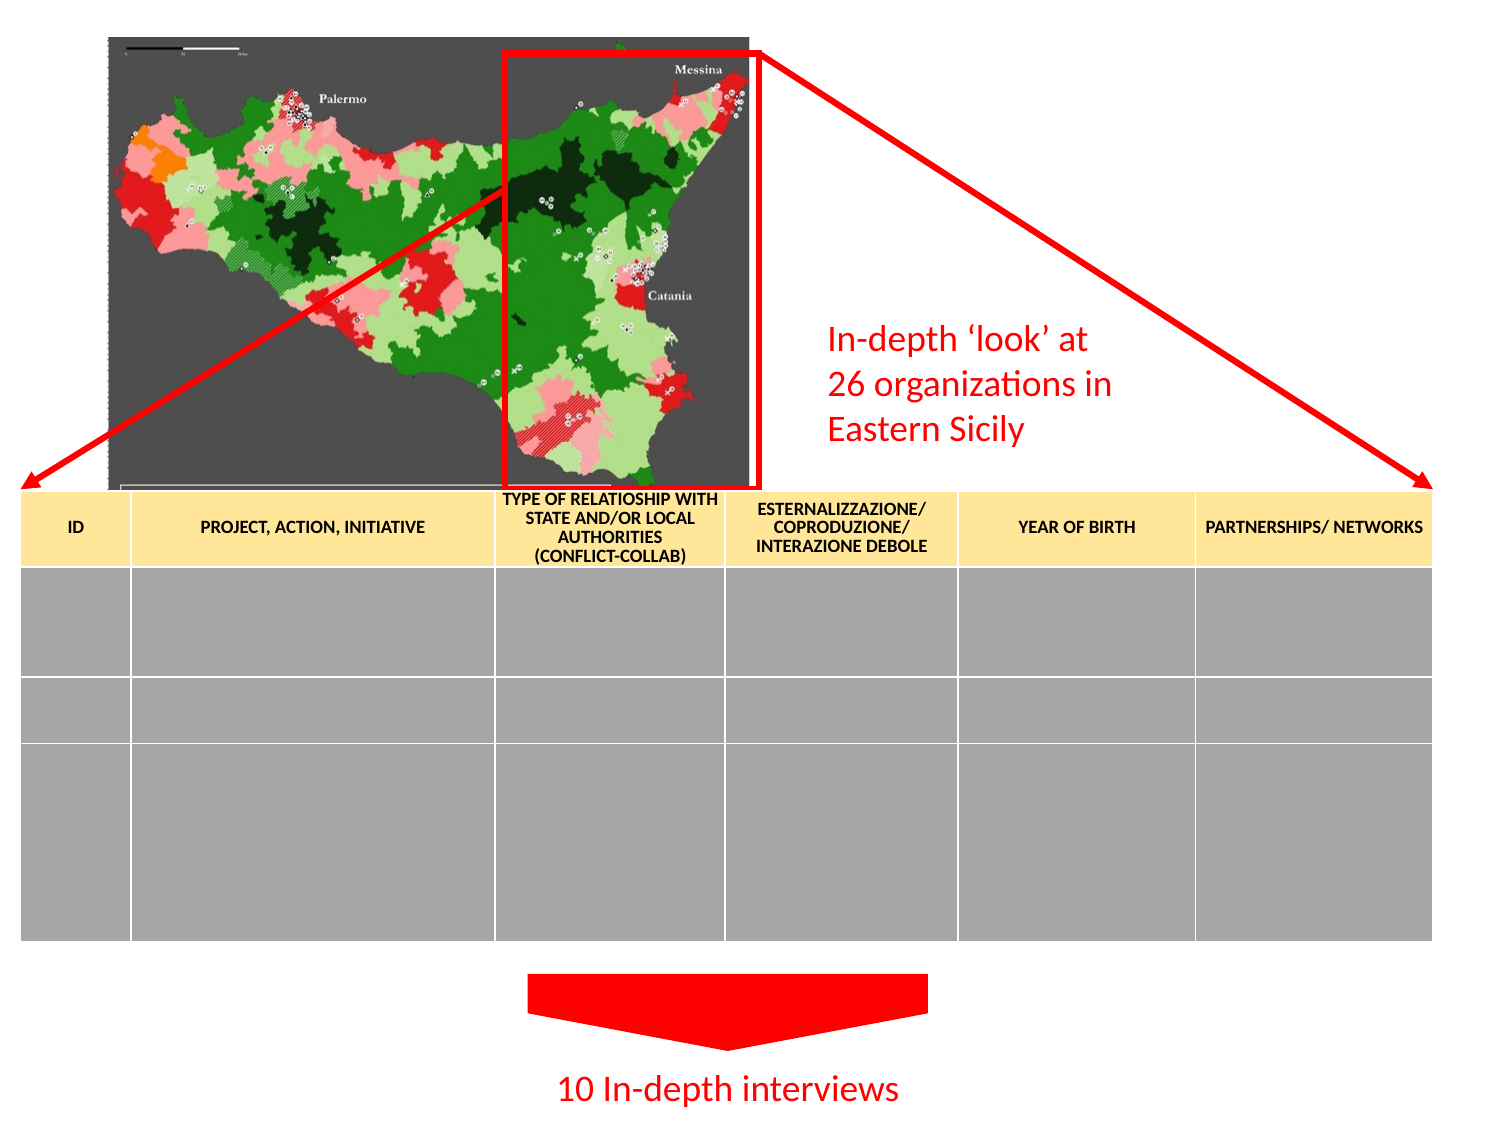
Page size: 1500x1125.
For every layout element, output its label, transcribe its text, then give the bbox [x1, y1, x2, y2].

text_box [20, 189, 506, 490]
text_box [750, 52, 759, 490]
table_cell [726, 568, 957, 676]
table_cell [132, 744, 494, 941]
table_cell [496, 744, 724, 941]
table_cell [21, 568, 130, 676]
table_cell [959, 744, 1195, 941]
table_header ID [21, 492, 130, 566]
table_cell [132, 568, 494, 676]
table_cell [1196, 744, 1432, 941]
table_header PROJECT, ACTION, INITIATIVE [132, 522, 494, 566]
table_cell [496, 678, 724, 743]
table_cell [21, 678, 130, 743]
table_header YEAR OF BIRTH [959, 492, 1195, 566]
text_box 10 In-depth interviews [253, 1056, 1202, 1117]
table_cell [496, 568, 724, 676]
table_header ESTERNALIZZAZIONE/COPRODUZIONE/INTERAZIONE DEBOLE [726, 492, 957, 566]
table_cell [21, 744, 130, 941]
table_cell [726, 678, 957, 743]
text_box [758, 53, 1434, 490]
table_cell [1196, 678, 1432, 743]
table_header TYPE OF RELATIOSHIP WITH STATE AND/OR LOCAL AUTHORITIES (CONFLICT-COLLAB) [496, 522, 724, 566]
table_cell [959, 568, 1195, 676]
picture [107, 37, 750, 522]
table_cell [726, 744, 957, 941]
table_cell [959, 678, 1195, 743]
table_cell [132, 678, 494, 743]
text_box [527, 973, 928, 1051]
table_cell [1196, 568, 1432, 676]
table_header PARTNERSHIPS/ NETWORKS [1196, 492, 1432, 566]
